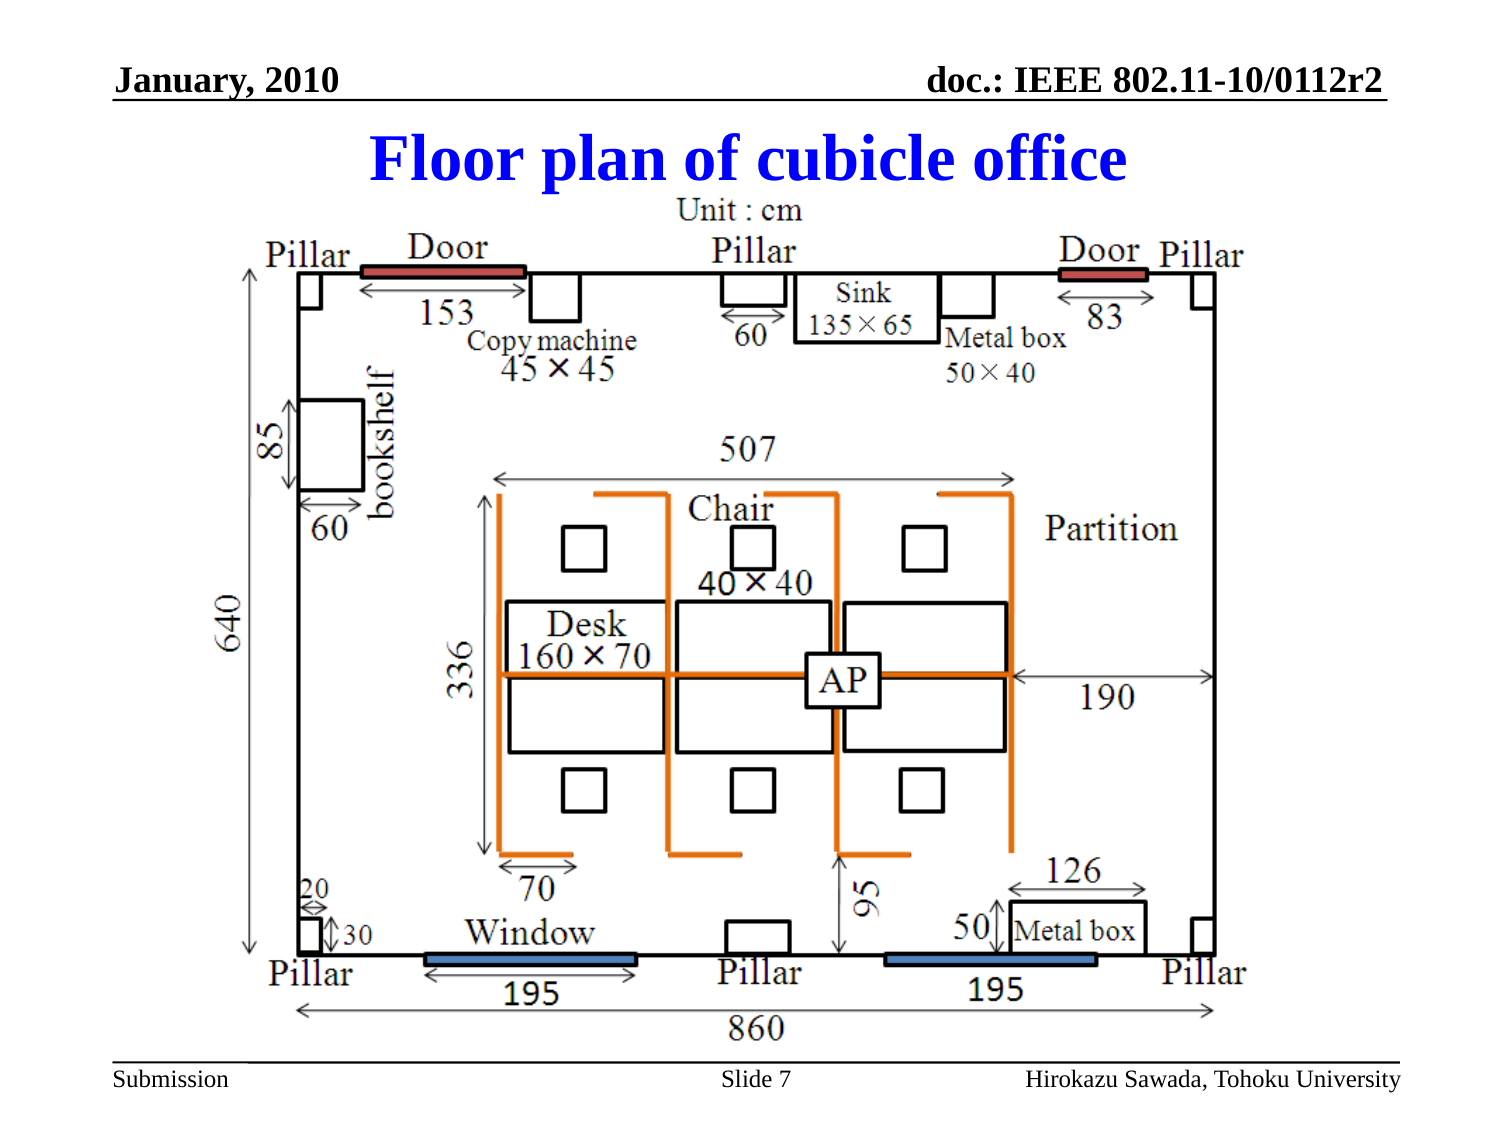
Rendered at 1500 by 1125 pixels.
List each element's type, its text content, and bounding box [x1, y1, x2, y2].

footer Hirokazu Sawada, Tohoku University [1020, 1061, 1402, 1124]
title Floor plan of cubicle office [112, 112, 1388, 196]
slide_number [114, 54, 342, 101]
slide_number Slide 7 [712, 1068, 800, 1093]
picture [190, 177, 1276, 1059]
